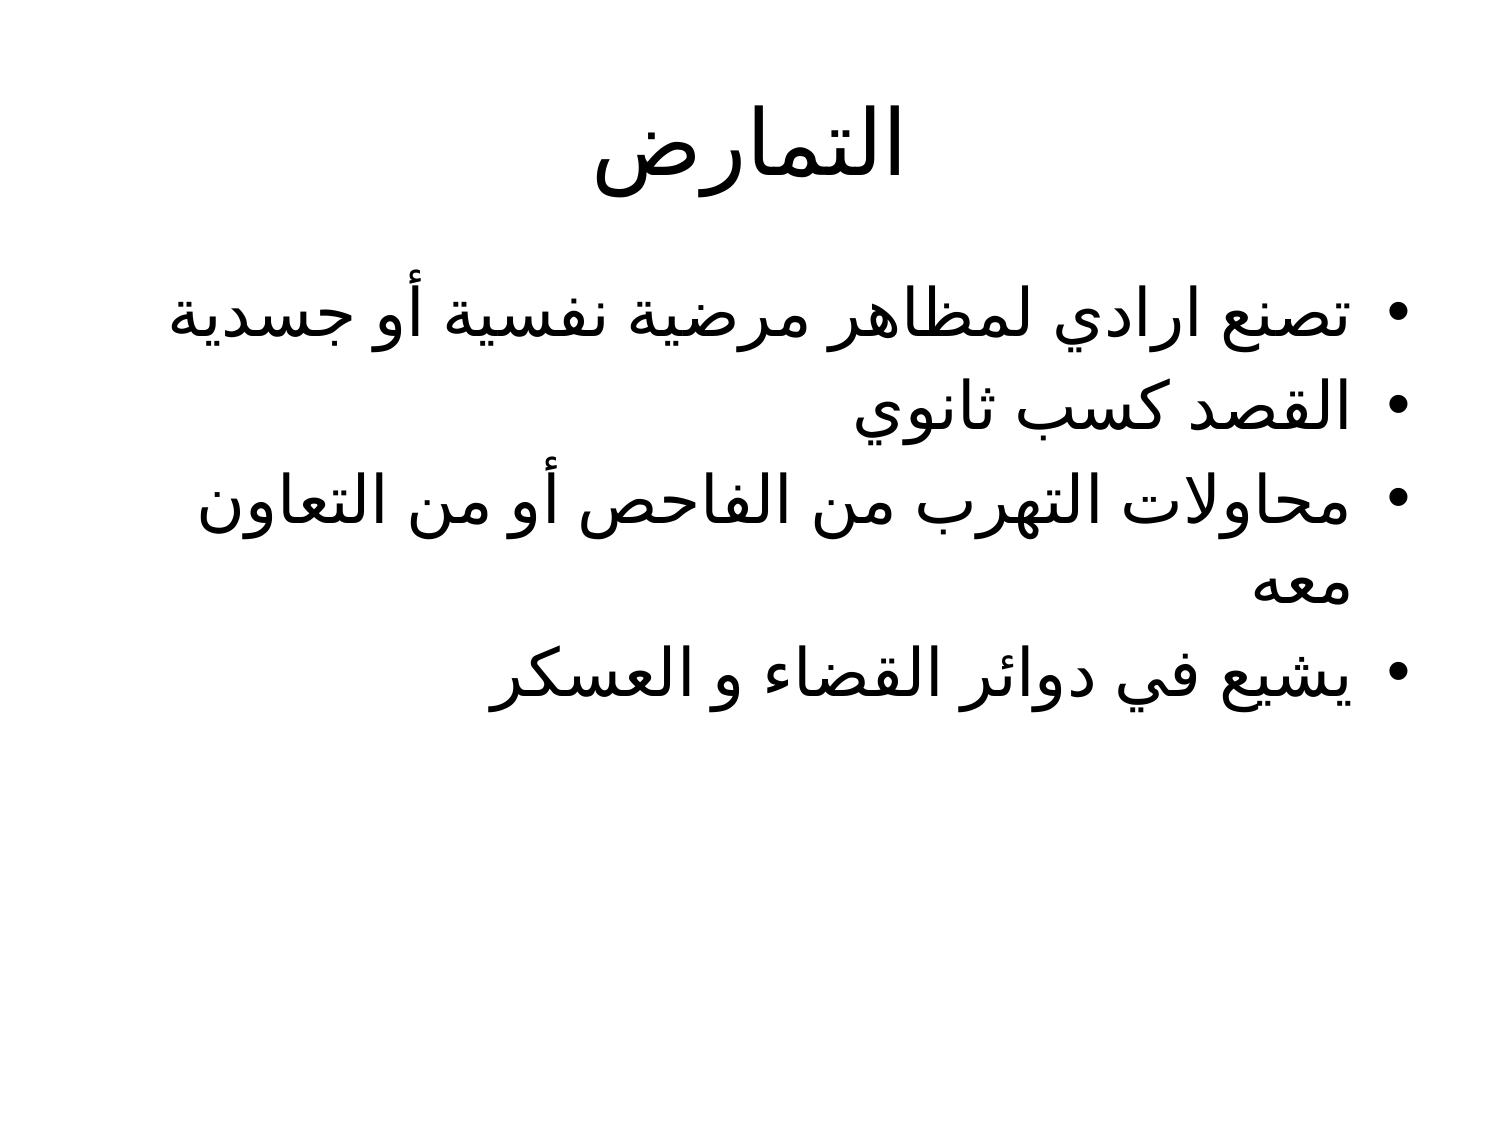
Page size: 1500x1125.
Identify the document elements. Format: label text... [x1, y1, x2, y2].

list تصنع ارادي لمظاهر مرضية نفسية أو جسدية القصد كسب ثانوي محاولات التهرب من الفاحص أو من التعاون معه يشيع في دوائر القضاء و العسكر [75, 262, 1425, 1005]
title التمارض [75, 45, 1425, 233]
